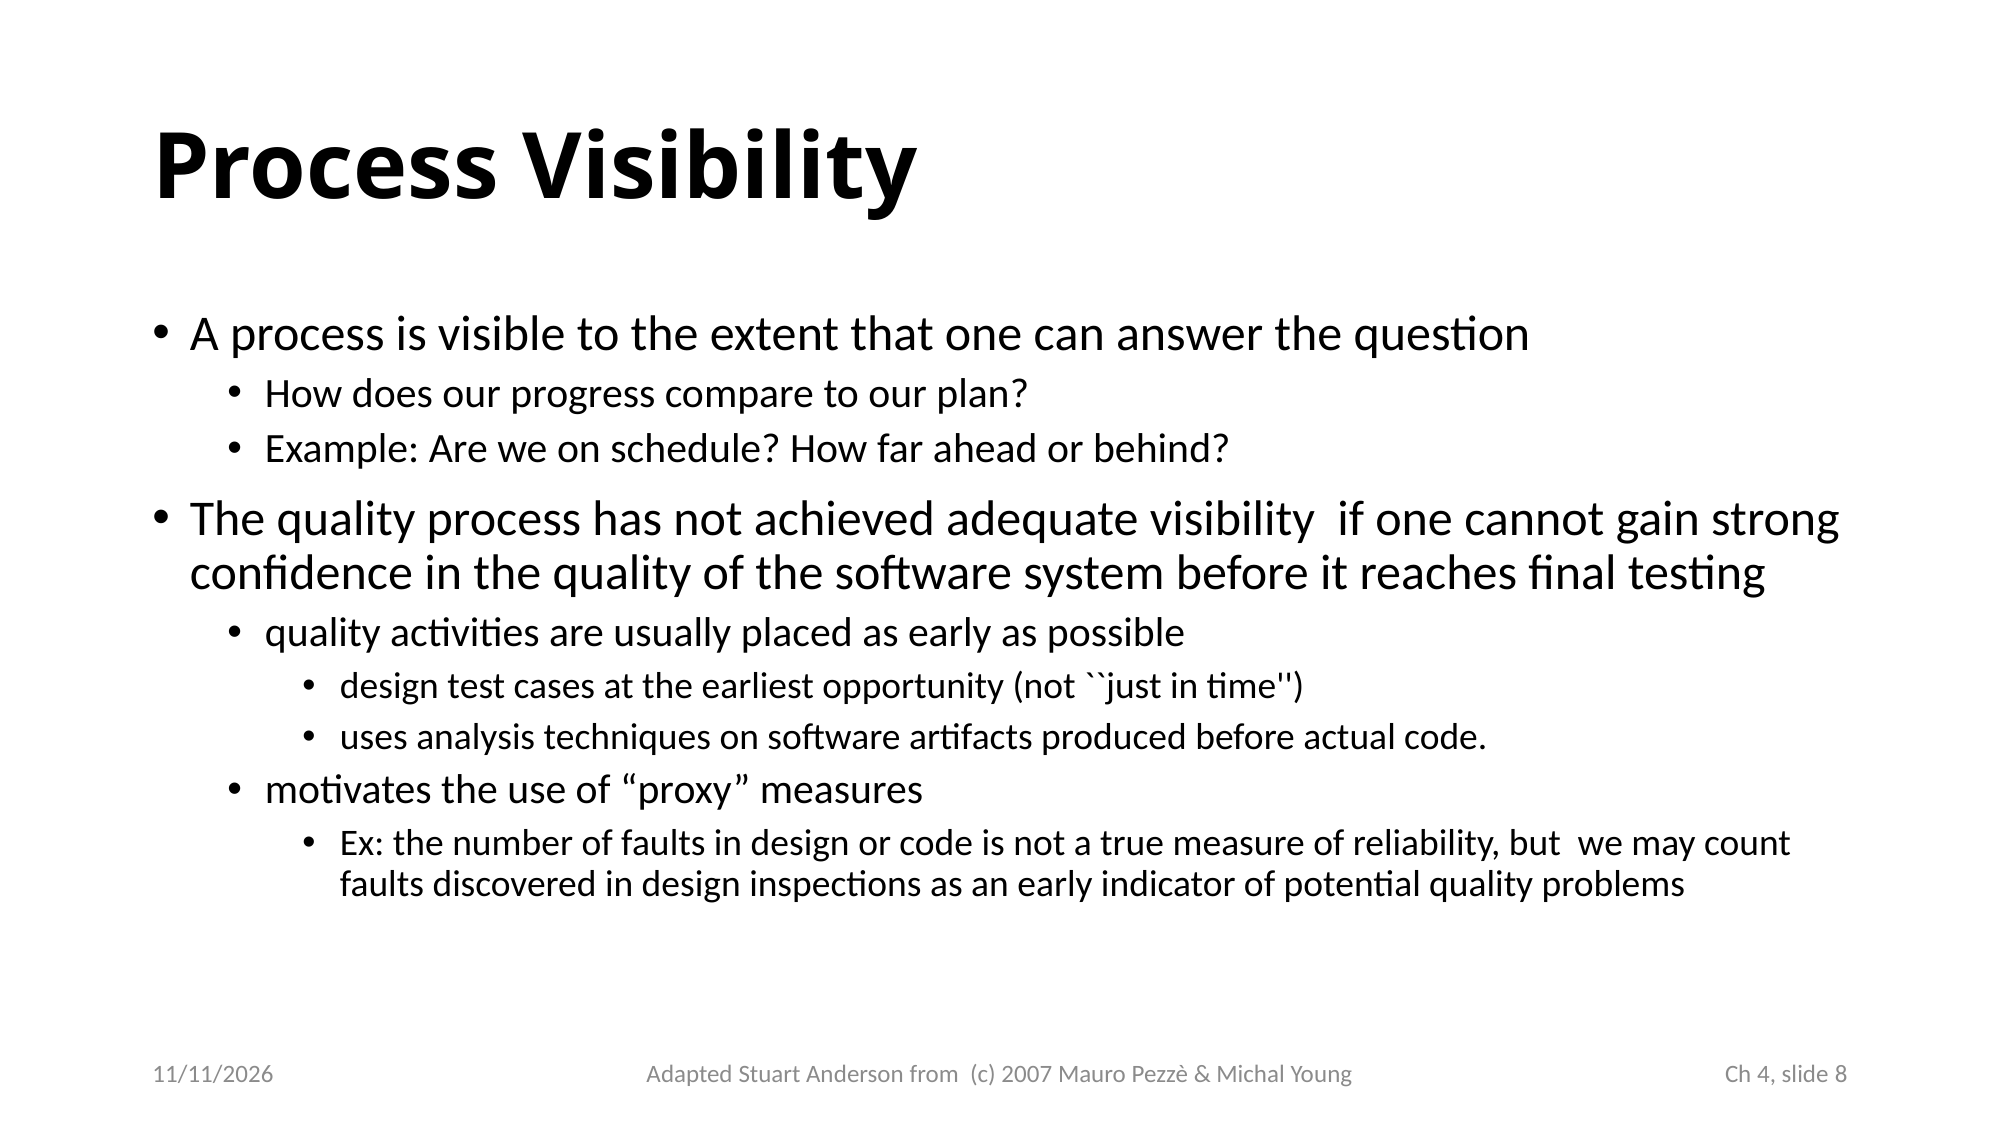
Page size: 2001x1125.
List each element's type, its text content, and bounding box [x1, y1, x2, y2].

list A process is visible to the extent that one can answer the question How does our progress compare to our plan? Example: Are we on schedule? How far ahead or behind? The quality process has not achieved adequate visibility if one cannot gain strong confidence in the quality of the software system before it reaches final testing quality activities are usually placed as early as possible design test cases at the earliest opportunity (not ``just in time'') uses analysis techniques on software artifacts produced before actual code. motivates the use of “proxy” measures Ex: the number of faults in design or code is not a true measure of reliability, but we may count faults discovered in design inspections as an early indicator of potential quality problems [137, 299, 1863, 1014]
footer Adapted Stuart Anderson from (c) 2007 Mauro Pezzè & Michal Young [624, 1042, 1375, 1103]
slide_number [137, 1042, 588, 1103]
slide_number Ch 4, slide 8 [1412, 1042, 1863, 1103]
title Process Visibility [137, 59, 1863, 278]
